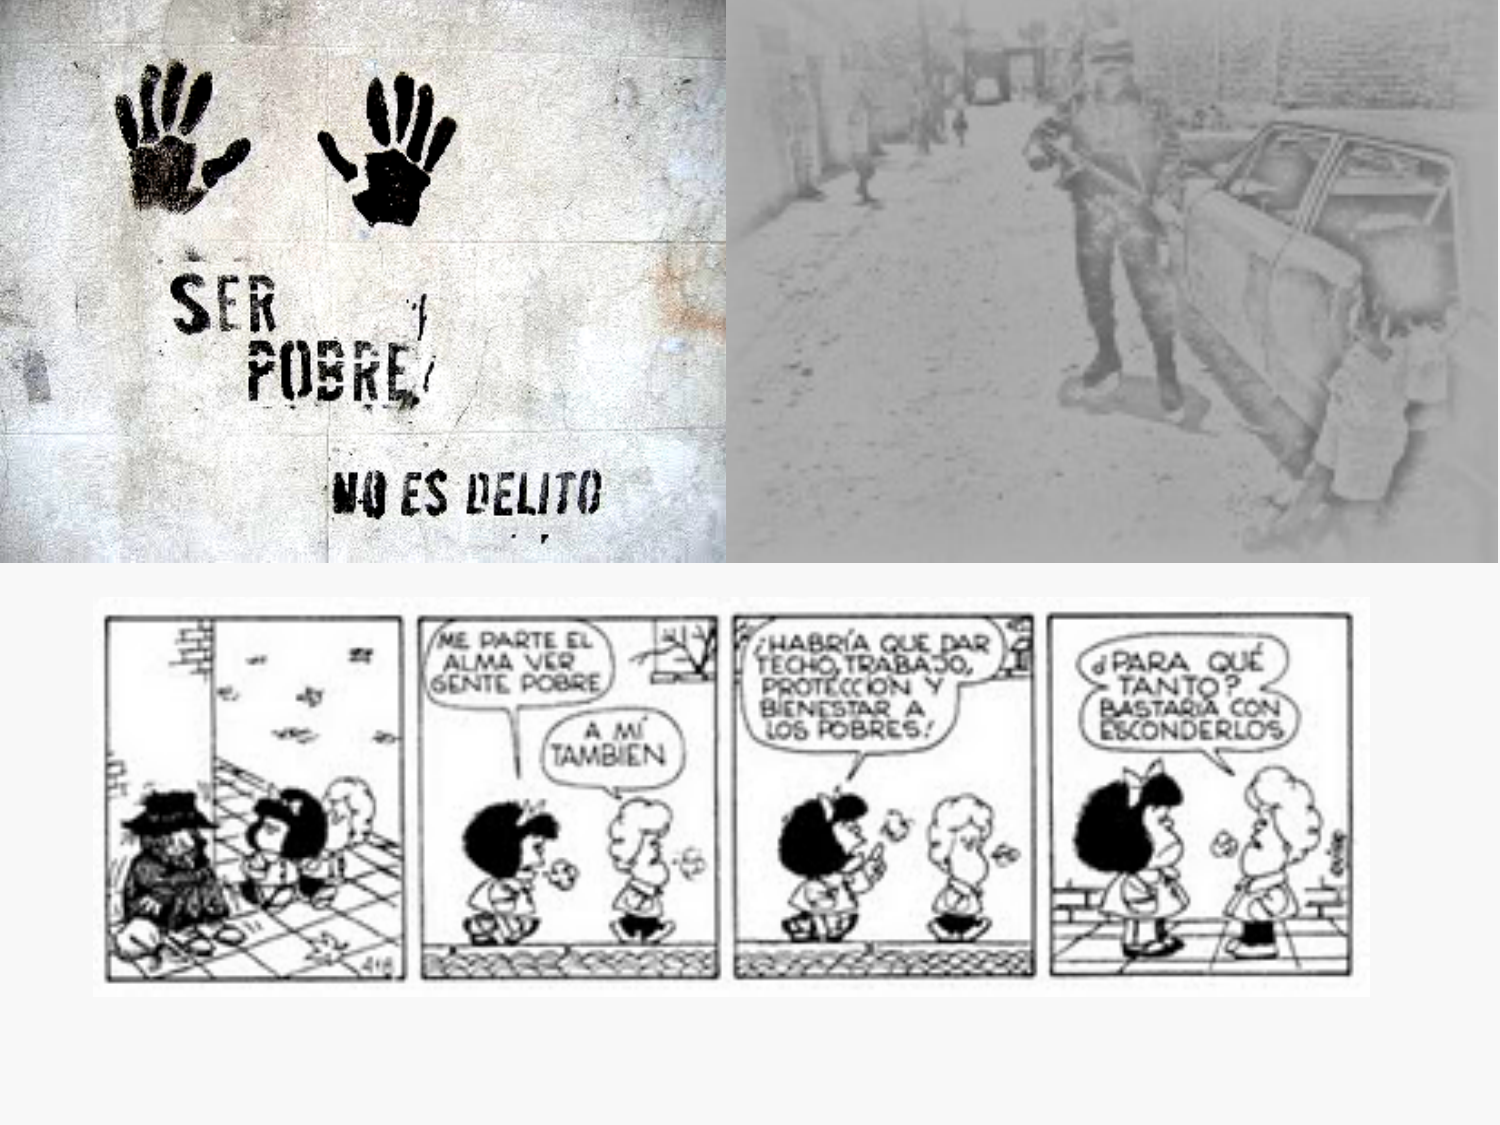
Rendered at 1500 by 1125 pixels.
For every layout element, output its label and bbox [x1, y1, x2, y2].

picture [0, 0, 1498, 563]
picture [93, 597, 1370, 997]
